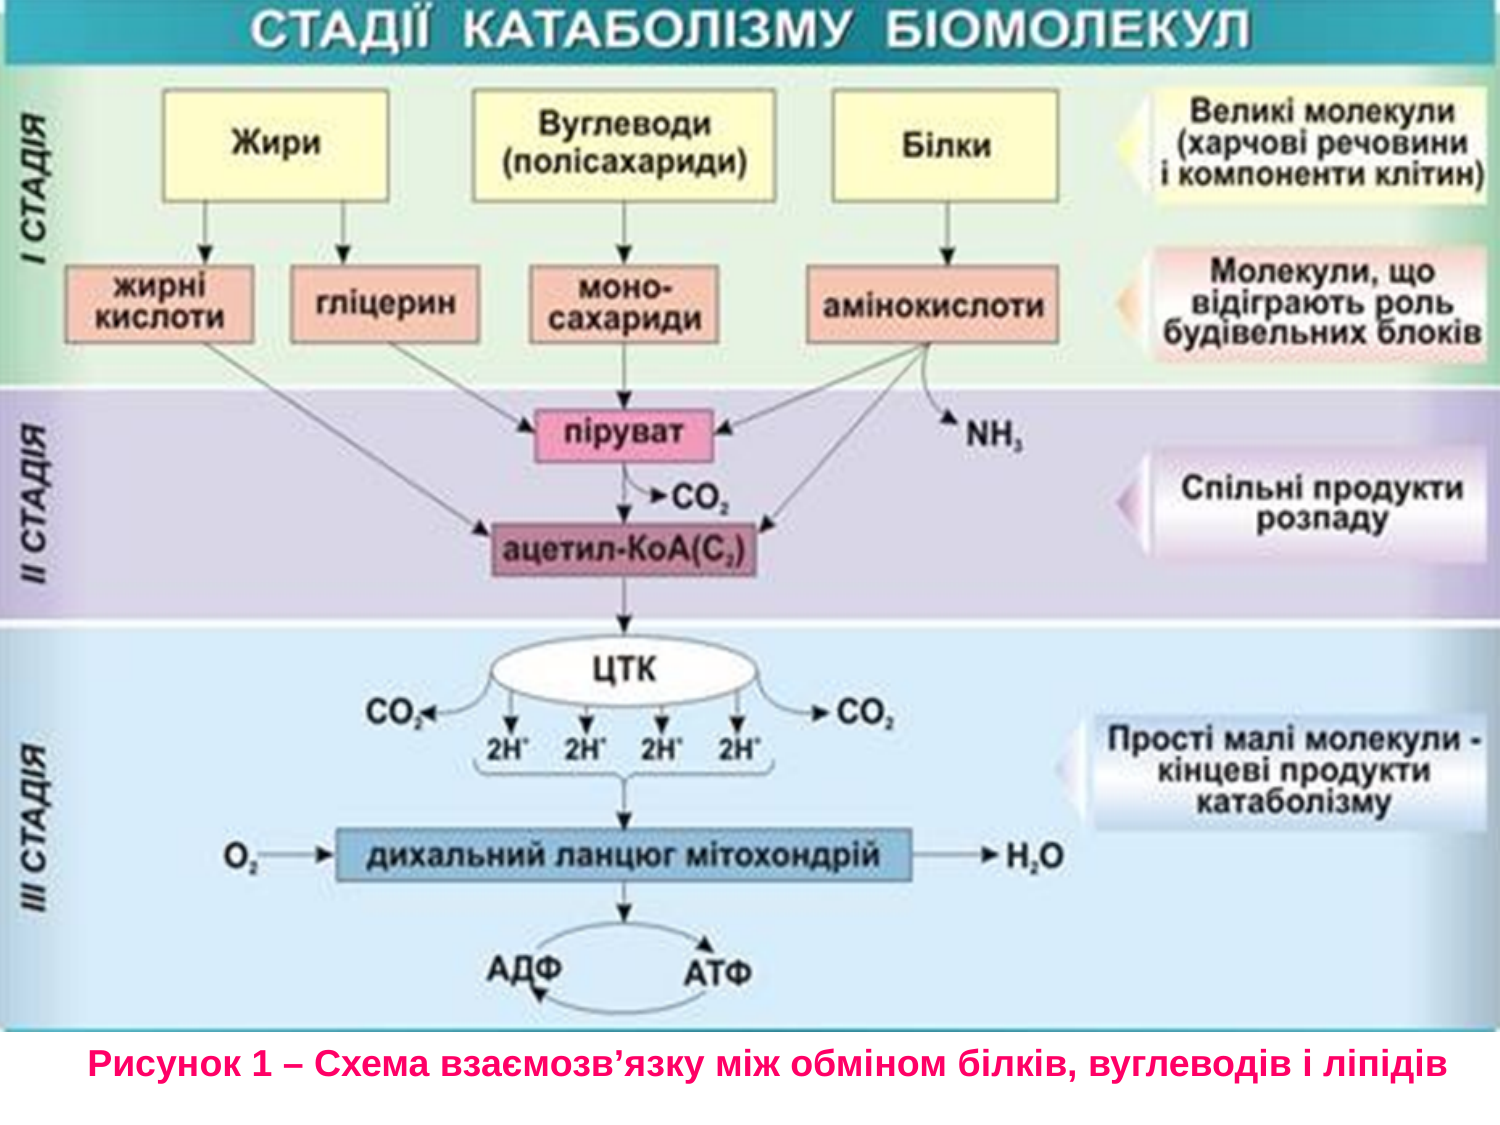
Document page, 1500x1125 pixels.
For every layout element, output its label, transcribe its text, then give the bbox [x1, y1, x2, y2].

text_box Рисунок 1 – Схема взаємозв’язку між обміном білків, вуглеводів і ліпідів [46, 1040, 1500, 1092]
picture [0, 0, 1500, 1032]
